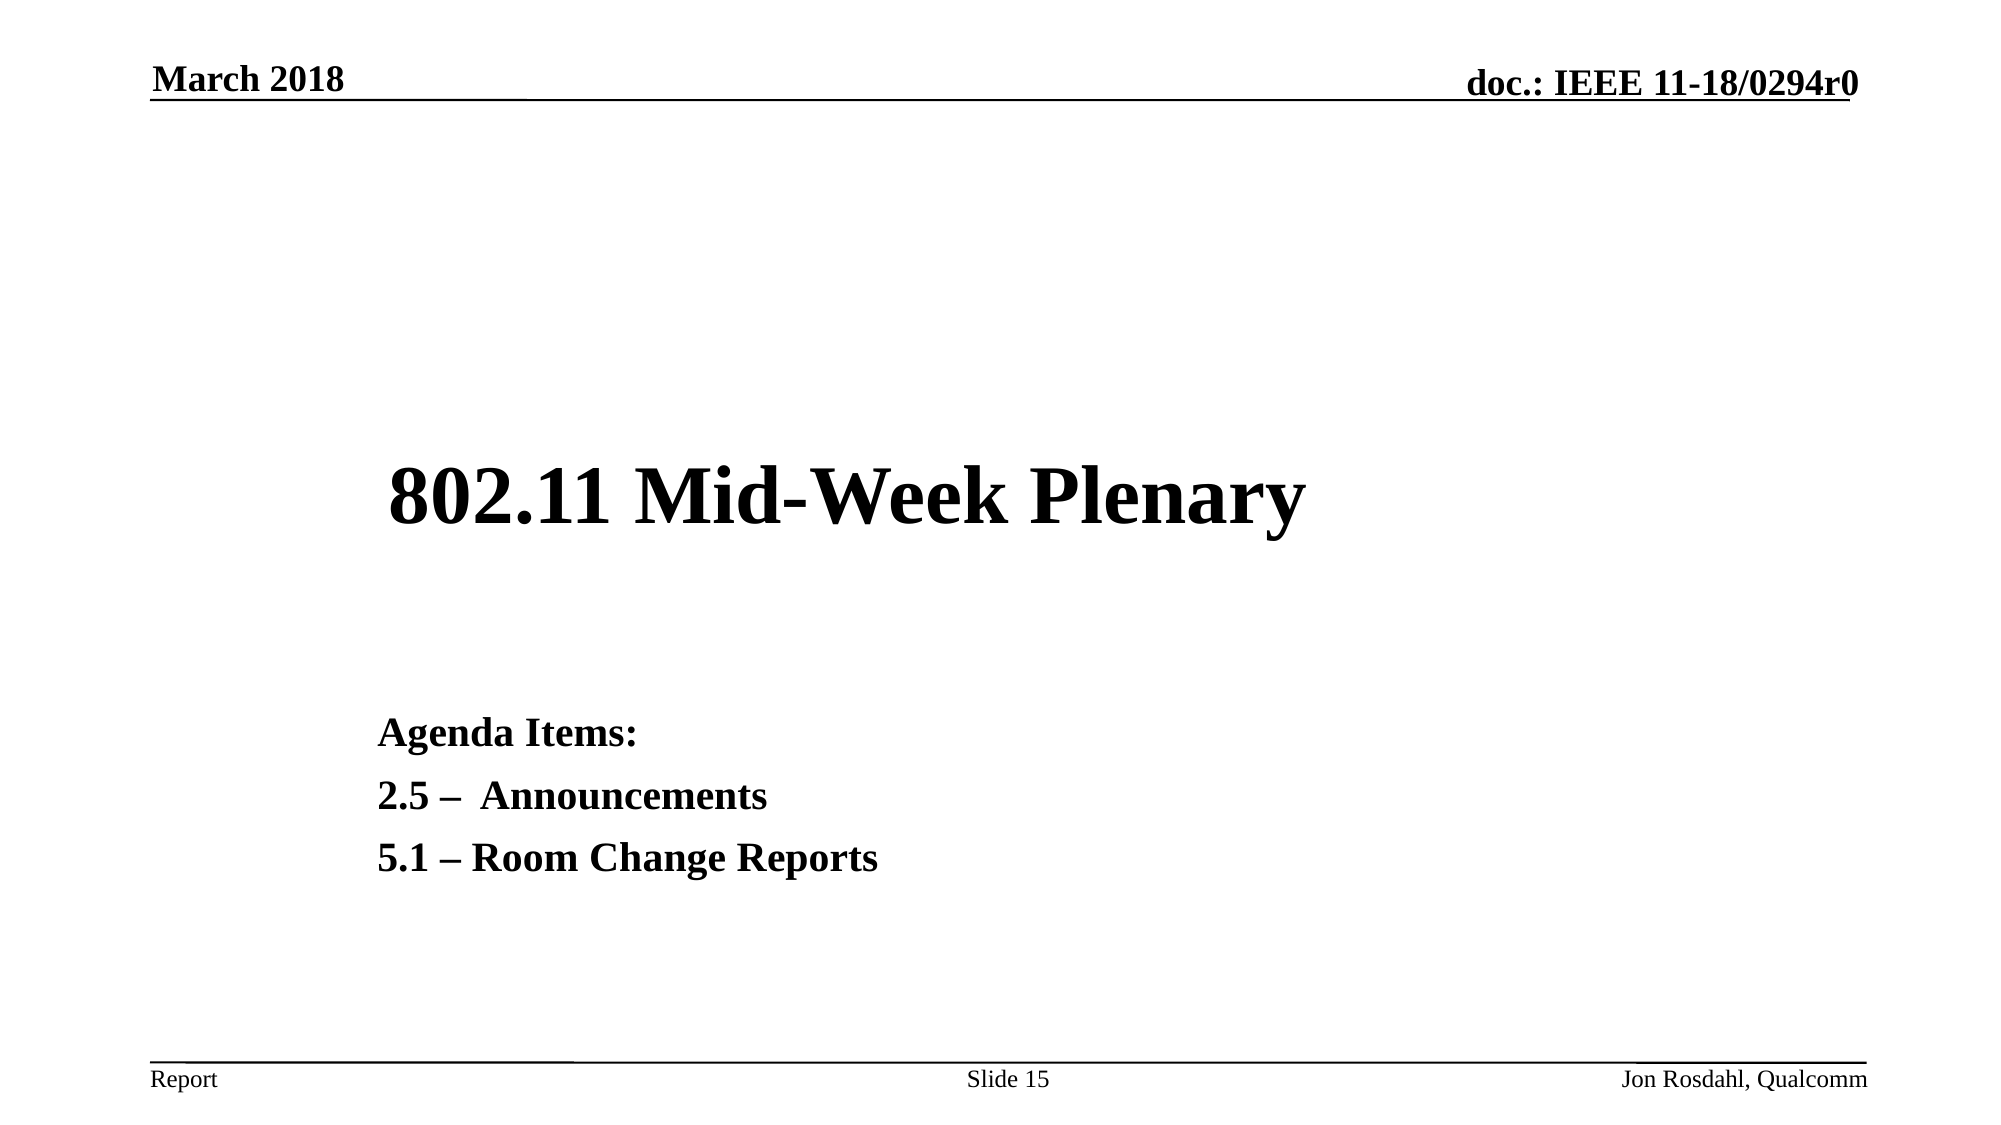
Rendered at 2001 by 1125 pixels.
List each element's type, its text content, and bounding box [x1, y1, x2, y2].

footer Jon Rosdahl, Qualcomm [1171, 1061, 1869, 1093]
slide_number Slide 15 [950, 1061, 1067, 1123]
title 802.11 Mid-Week Plenary [373, 432, 1650, 657]
list Agenda Items: 2.5 – Announcements 5.1 – Room Change Reports [361, 703, 1638, 951]
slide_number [152, 54, 563, 100]
